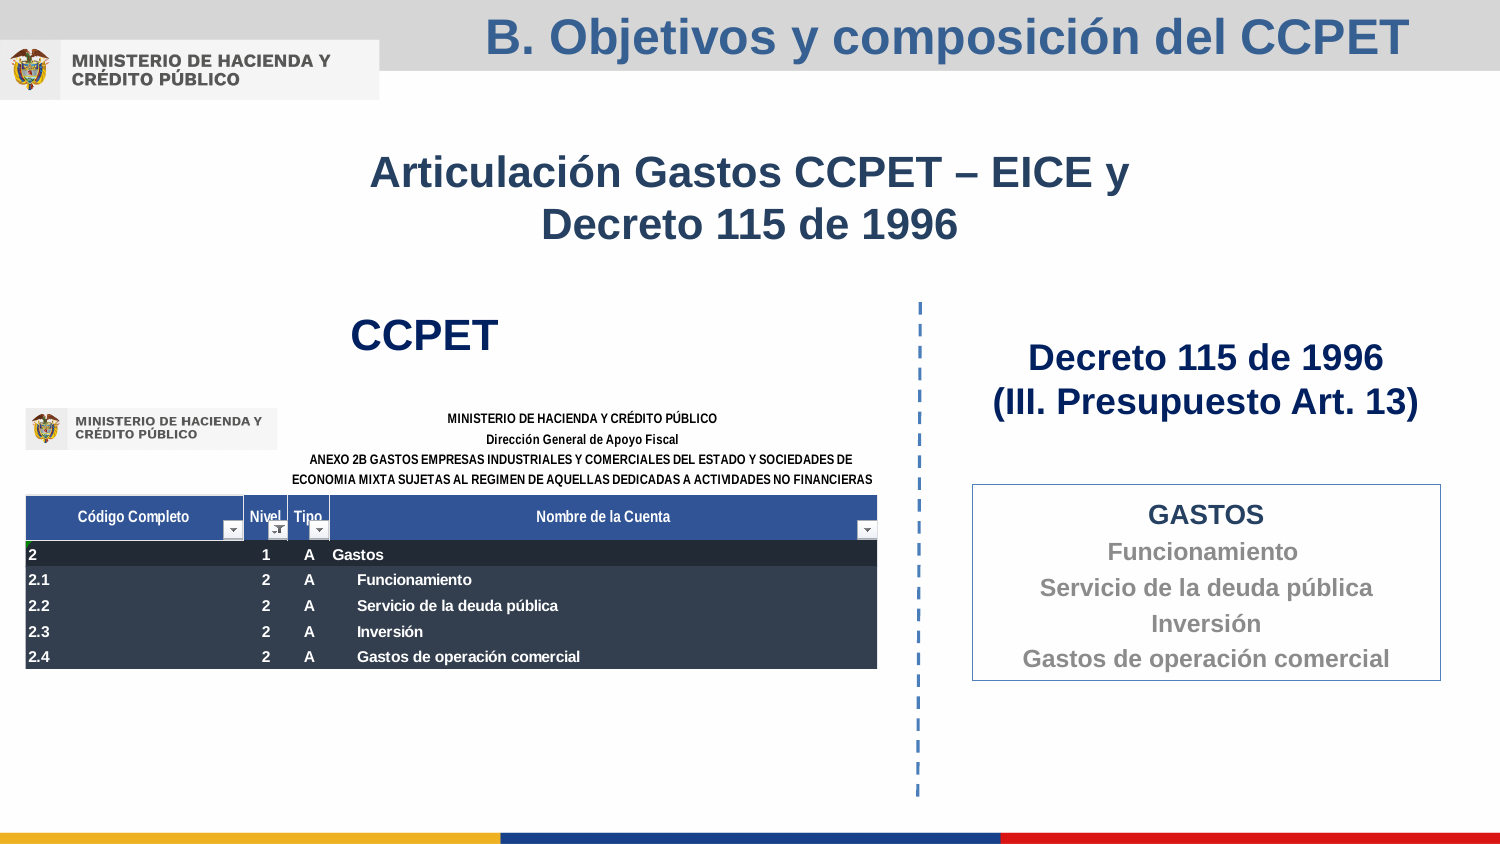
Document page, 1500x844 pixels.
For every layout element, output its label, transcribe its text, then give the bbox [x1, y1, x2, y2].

text_box Decreto 115 de 1996 (III. Presupuesto Art. 13) [976, 302, 1437, 427]
picture [0, 0, 1500, 844]
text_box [917, 301, 921, 799]
text_box B. Objetivos y composición del CCPET [412, 0, 1426, 82]
text_box Articulación Gastos CCPET – EICE y Decreto 115 de 1996 [306, 136, 1194, 256]
text_box CCPET [244, 298, 605, 365]
text_box GASTOS Funcionamiento Servicio de la deuda pública Inversión Gastos de operación comercial [972, 484, 1441, 681]
